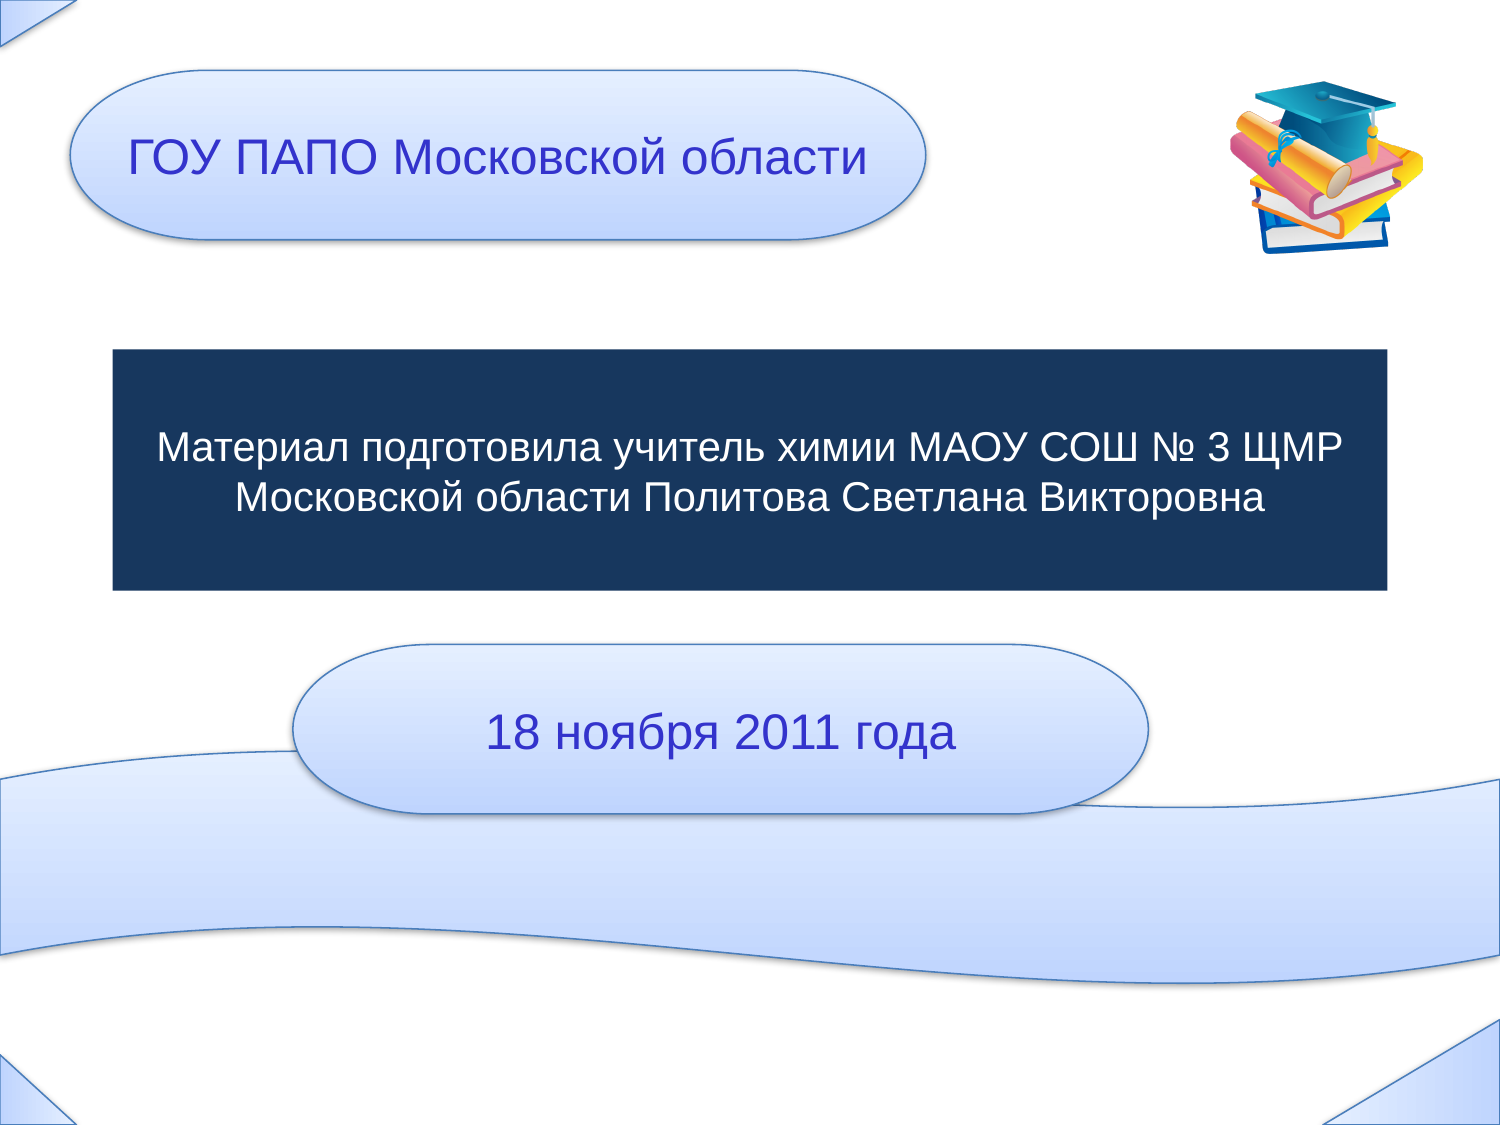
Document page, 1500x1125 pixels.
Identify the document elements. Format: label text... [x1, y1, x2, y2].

text_box [1322, 1018, 1500, 1125]
text_box [0, 1054, 78, 1125]
text_box [0, 0, 78, 48]
text_box [0, 750, 1500, 985]
text_box ГОУ ПАПО Московской области [69, 69, 927, 241]
picture [1230, 81, 1424, 254]
text_box 18 ноября 2011 года [292, 643, 1150, 815]
title Материал подготовила учитель химии МАОУ СОШ № 3 ЩМР Московской области Политова Светлана Викторовна [112, 349, 1388, 591]
